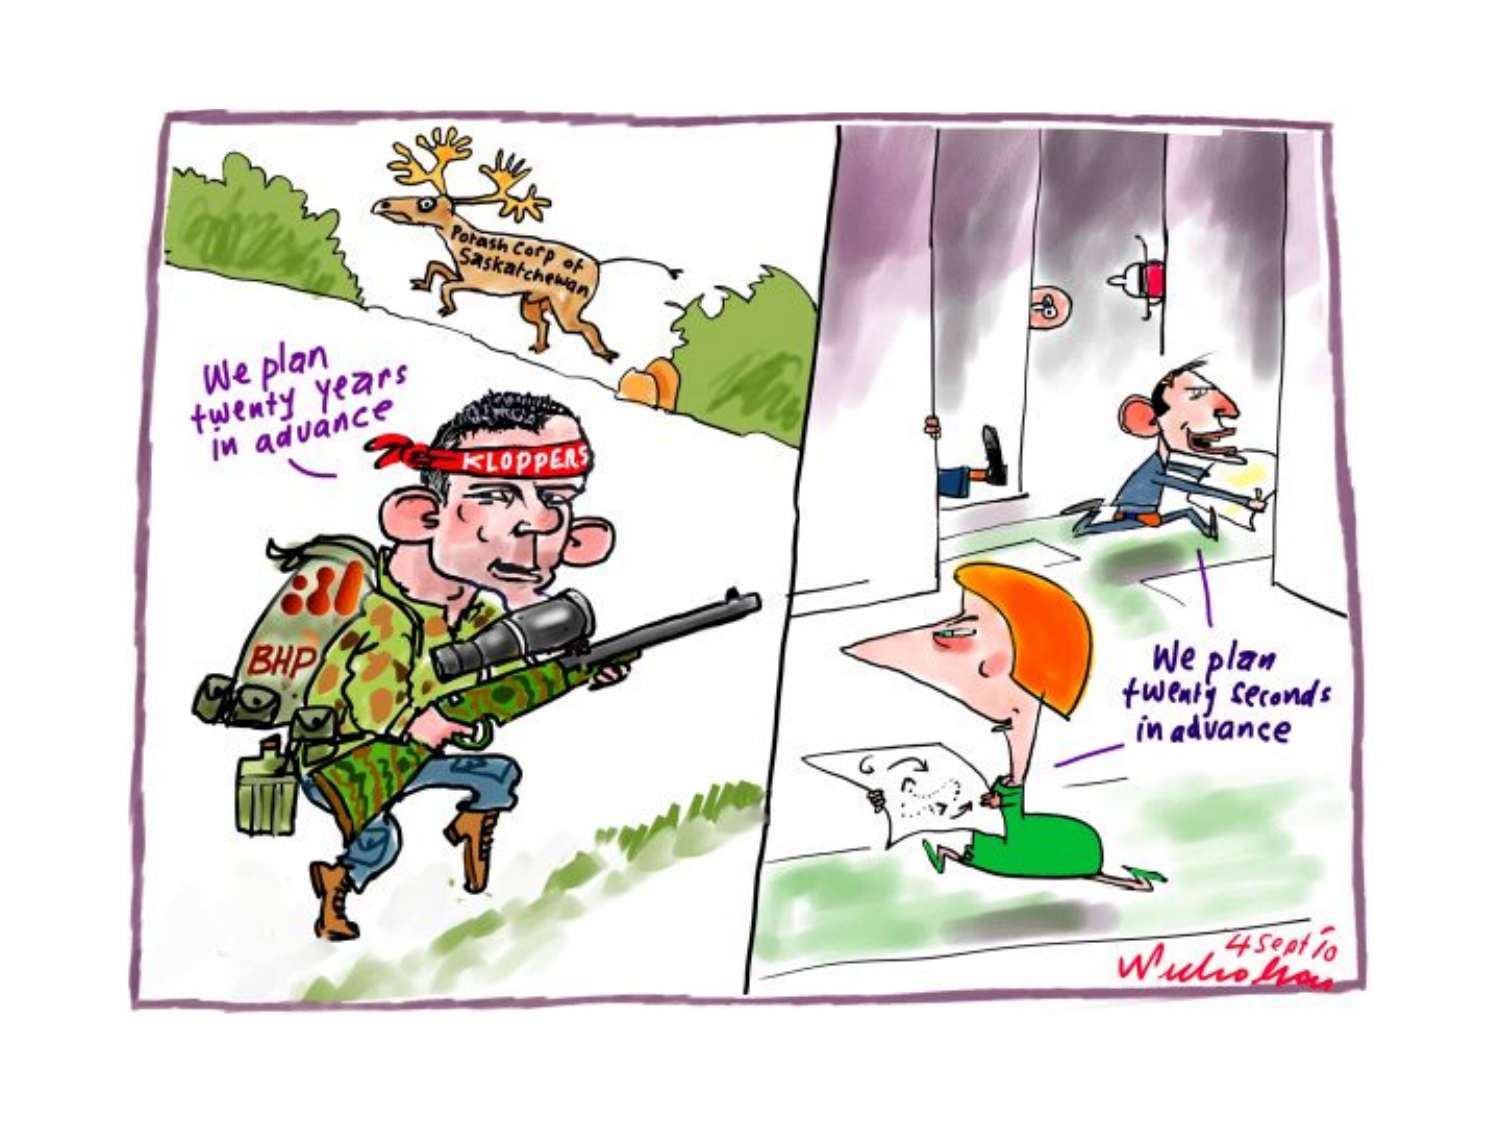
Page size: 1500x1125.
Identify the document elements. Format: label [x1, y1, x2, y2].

picture [124, 109, 1376, 1016]
